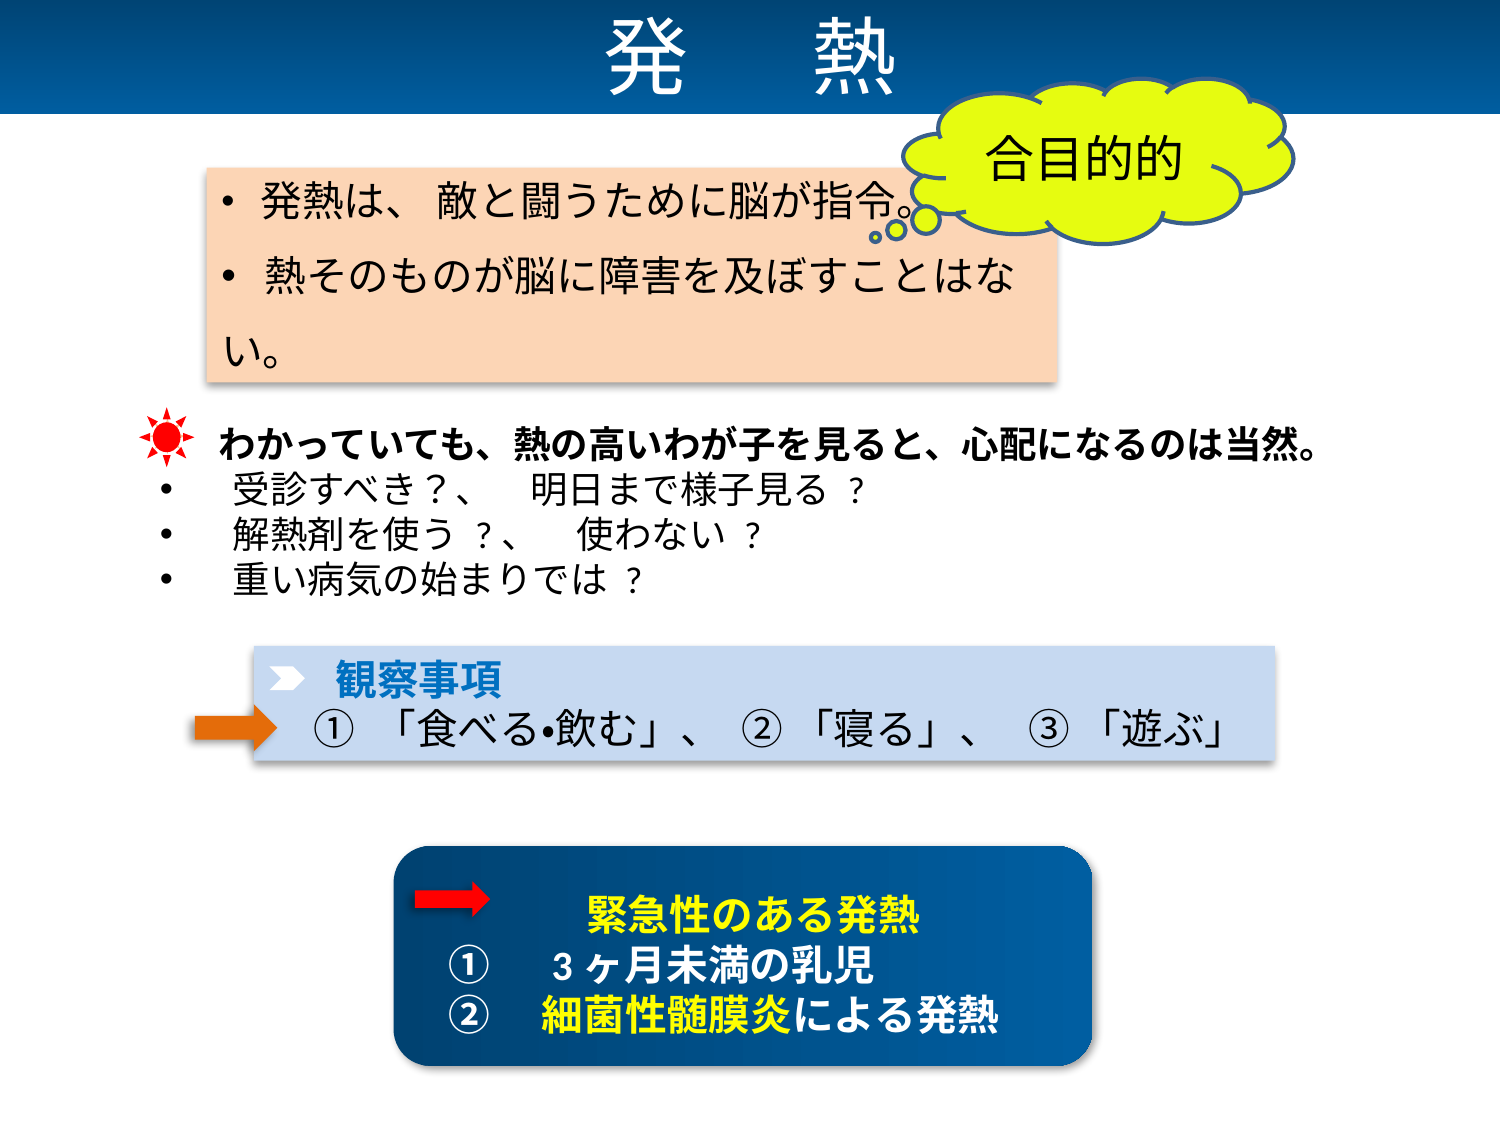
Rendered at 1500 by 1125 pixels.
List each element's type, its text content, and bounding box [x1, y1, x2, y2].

text_box [267, 664, 307, 693]
text_box 合目的的 [901, 76, 1296, 247]
text_box 合目的的 [885, 218, 908, 242]
text_box 観察事項 ① 「食べる・飲む」、 ② 「寝る」、 ③ 「遊ぶ」 [253, 645, 1275, 761]
text_box [136, 405, 197, 470]
text_box 発熱は、 敵と闘うために脳が指令。 熱そのものが脳に障害を及ぼすことはない。 [206, 167, 1058, 383]
text_box [192, 702, 280, 754]
title 発 熱 [0, 0, 1500, 114]
text_box わかっていても、熱の高いわが子を見ると、心配になるのは当然。 受診すべき？、 明日まで様子見る ? 解熱剤を使う ?、 使わない ? 重い病気の始まりでは ? [135, 391, 1353, 609]
picture [962, 113, 1105, 196]
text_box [393, 845, 1093, 1067]
text_box 合目的的 [868, 230, 883, 245]
